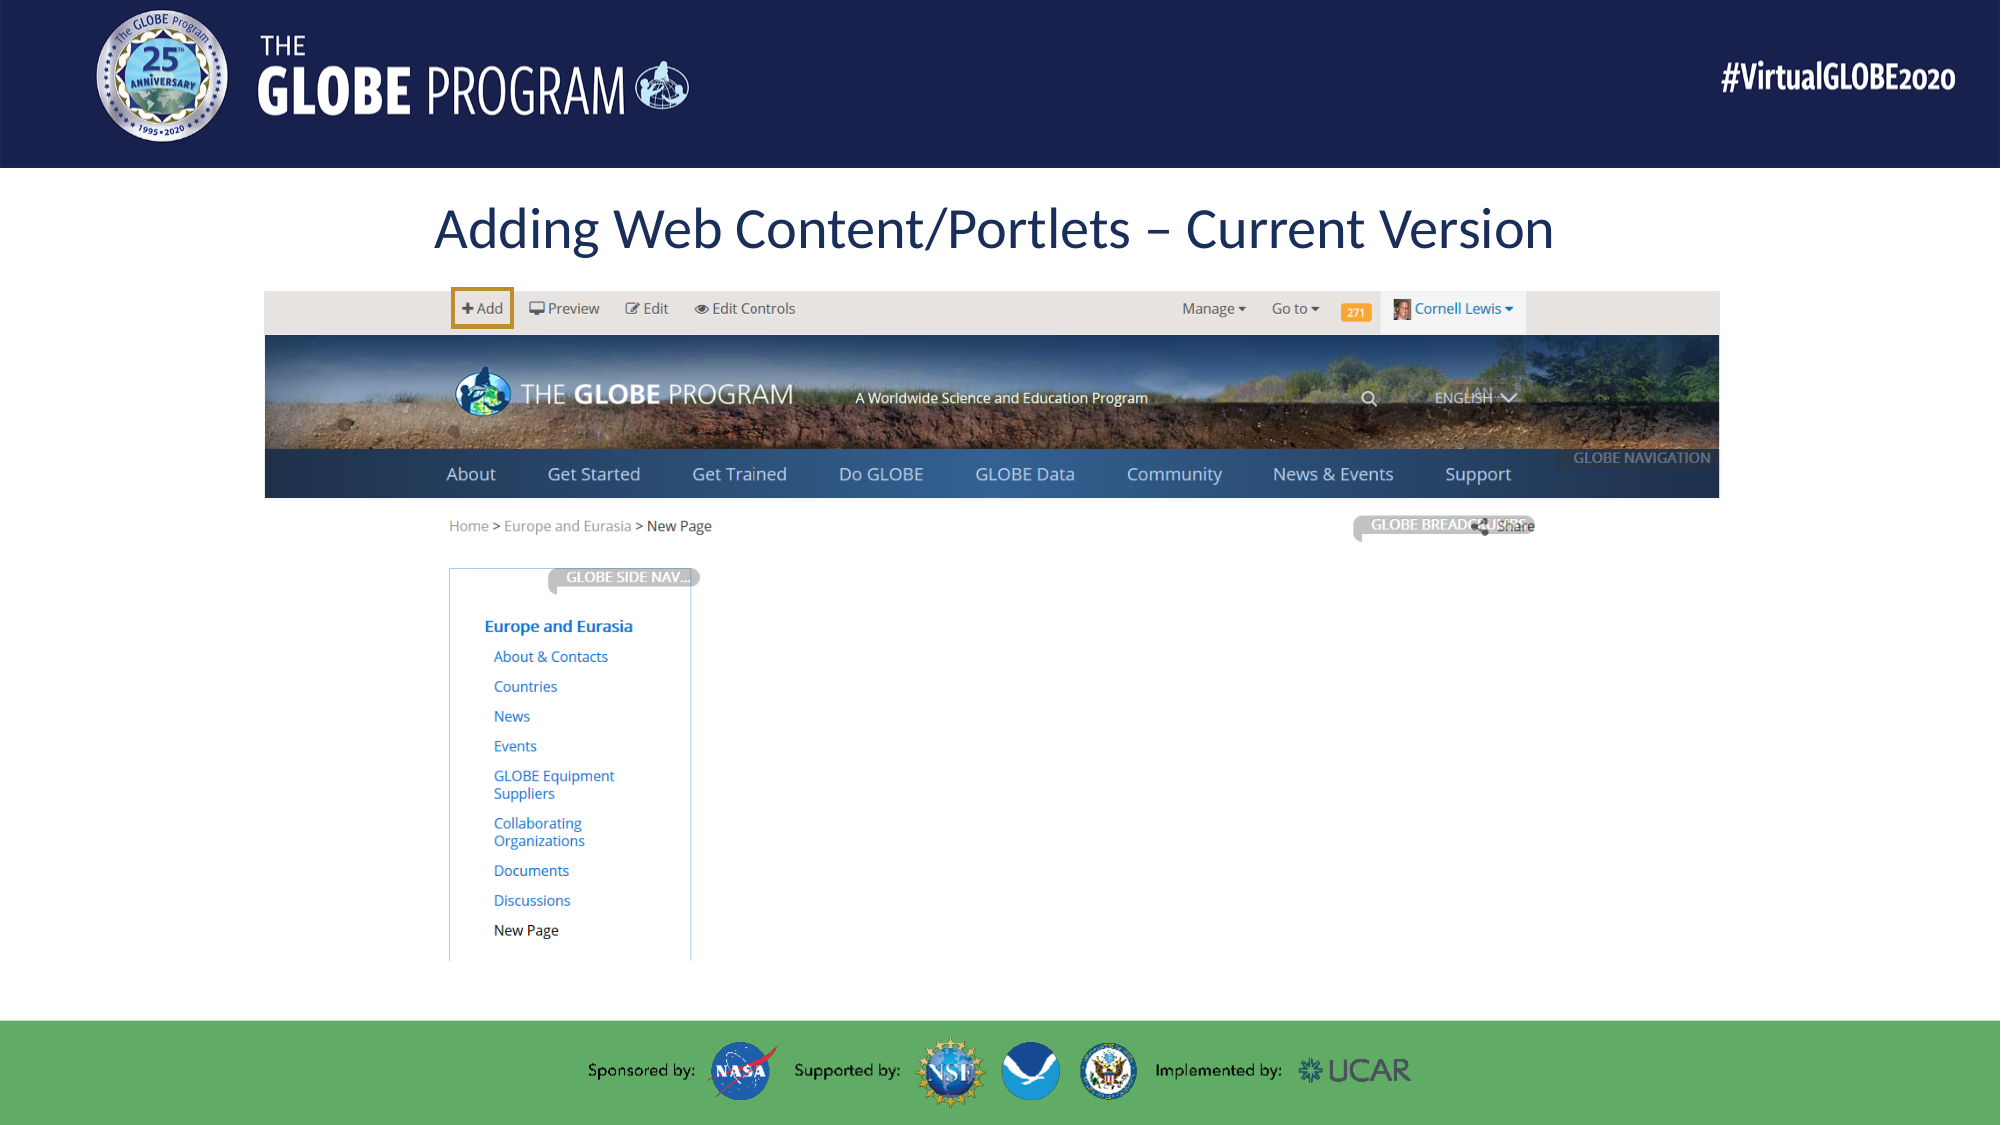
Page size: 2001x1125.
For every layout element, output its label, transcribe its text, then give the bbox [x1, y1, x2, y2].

title Adding Web Content/Portlets – Current Version [305, 190, 1686, 291]
picture [264, 291, 1734, 961]
picture [588, 1036, 1412, 1109]
picture [0, 0, 2000, 168]
